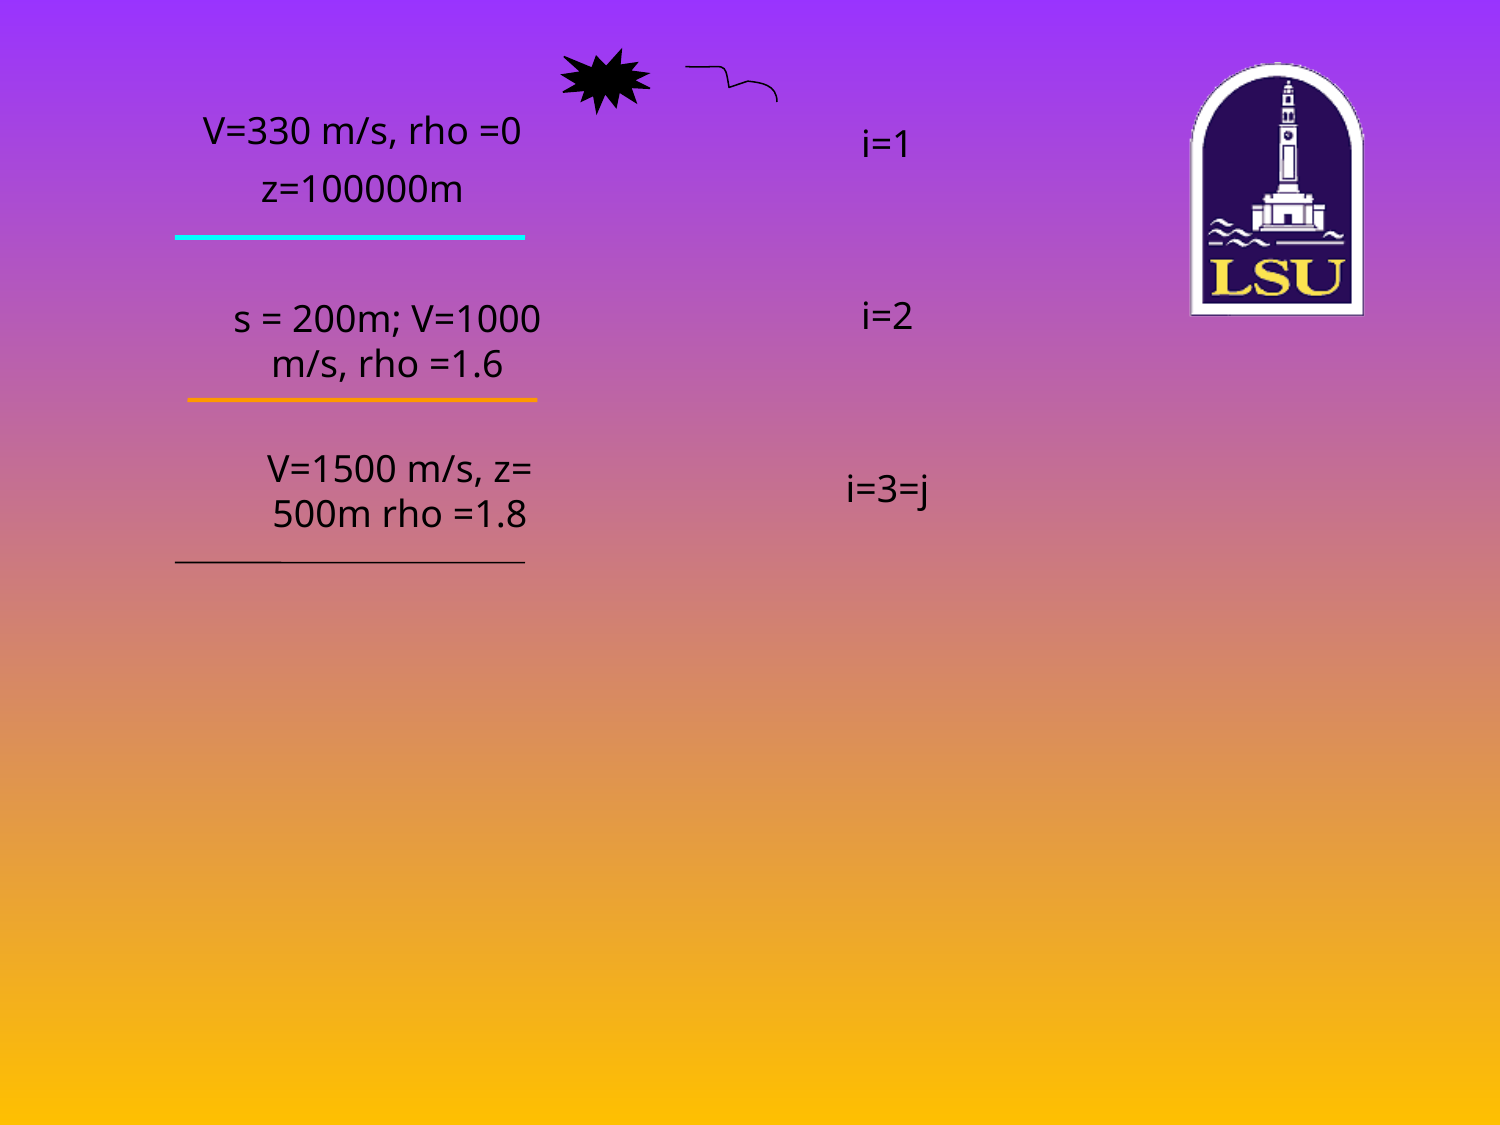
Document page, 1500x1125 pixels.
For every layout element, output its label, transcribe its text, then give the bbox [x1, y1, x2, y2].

text_box [562, 49, 650, 113]
text_box [685, 66, 777, 102]
text_box V=330 m/s, rho =0 z=100000m [162, 99, 563, 218]
text_box s = 200m; V=1000 m/s, rho =1.6 [187, 287, 588, 393]
picture [1187, 62, 1366, 318]
text_box V=1500 m/s, z= 500m rho =1.8 [200, 437, 600, 543]
text_box i=1 i=2 i=3=j [712, 112, 1063, 518]
